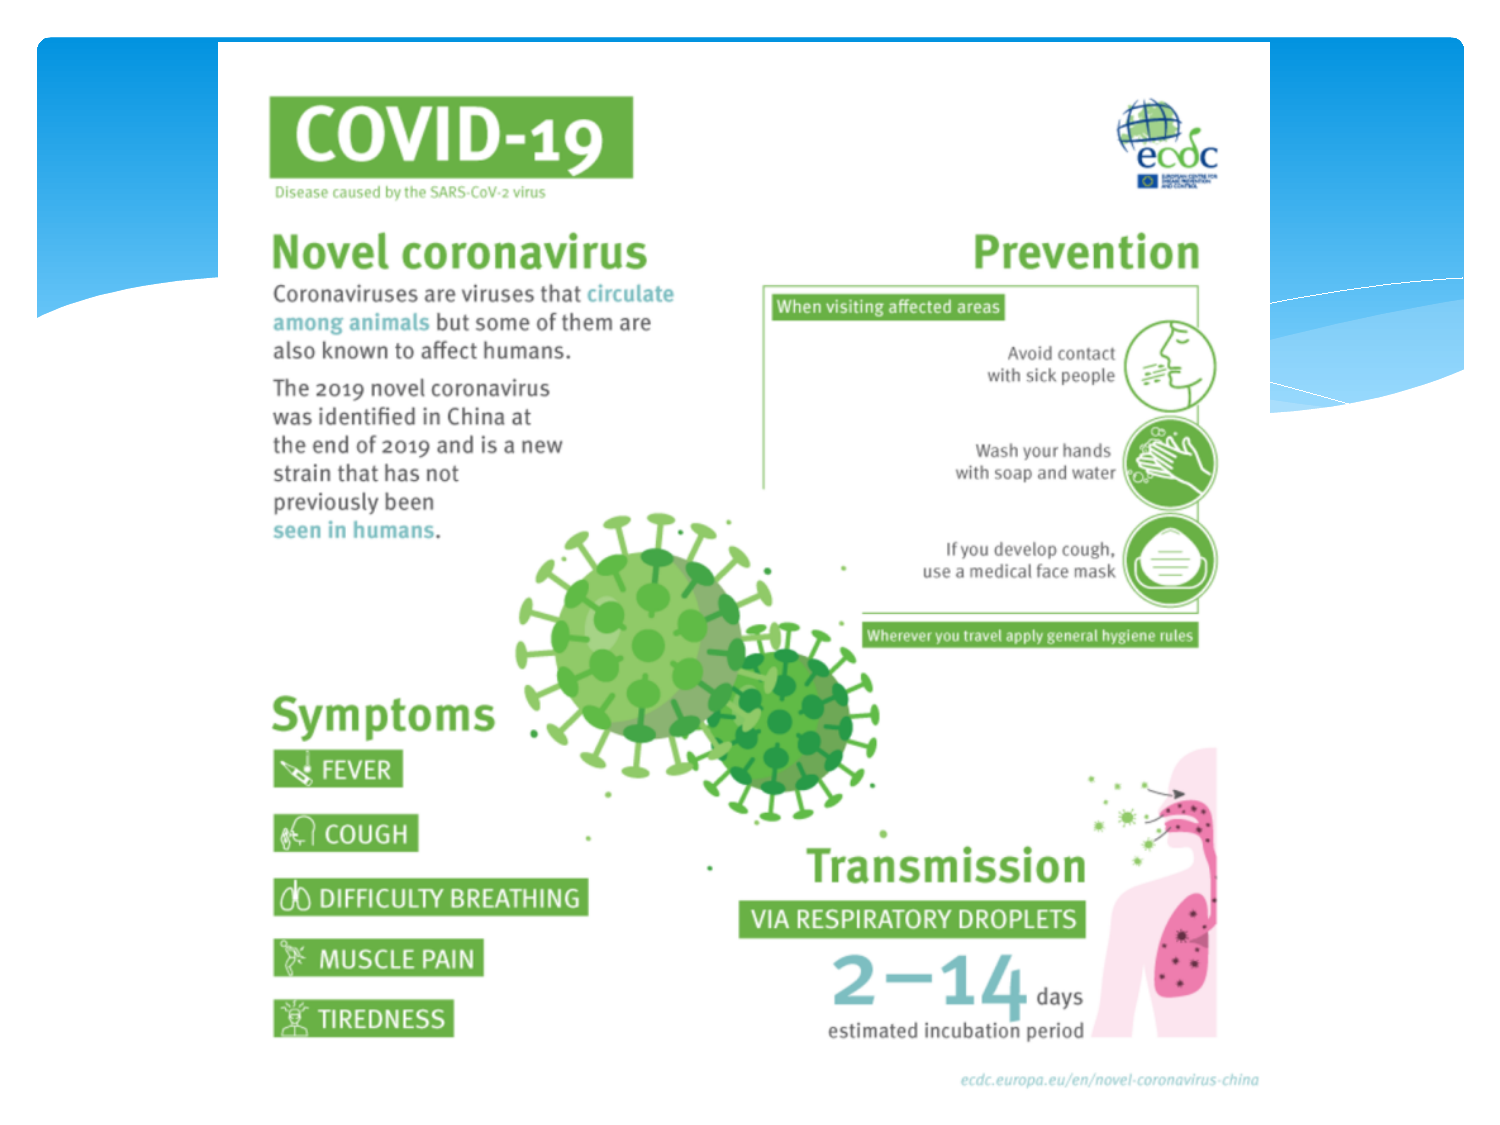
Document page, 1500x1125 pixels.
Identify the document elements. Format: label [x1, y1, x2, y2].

list [218, 42, 1270, 1095]
